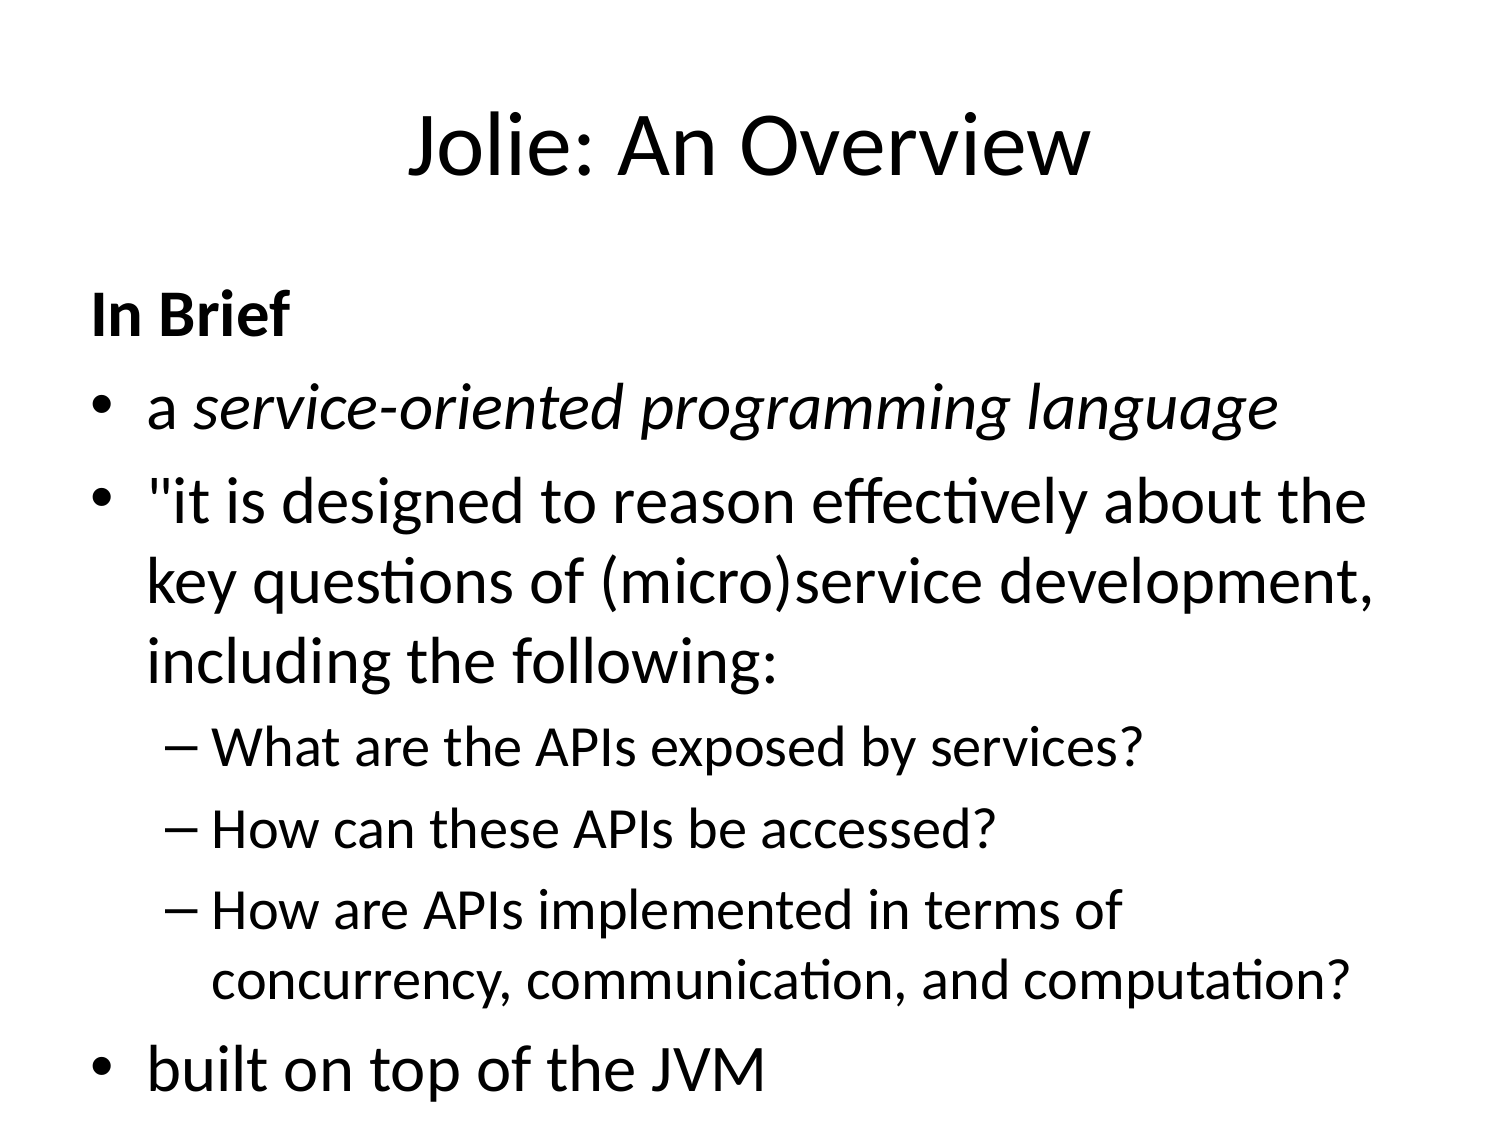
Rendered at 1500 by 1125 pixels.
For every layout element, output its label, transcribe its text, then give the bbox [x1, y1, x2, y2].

list In Brief a service-oriented programming language "it is designed to reason effectively about the key questions of (micro)service development, including the following: What are the APIs exposed by services? How can these APIs be accessed? How are APIs implemented in terms of concurrency, communication, and computation? built on top of the JVM [75, 262, 1425, 1005]
title Jolie: An Overview [75, 45, 1425, 233]
